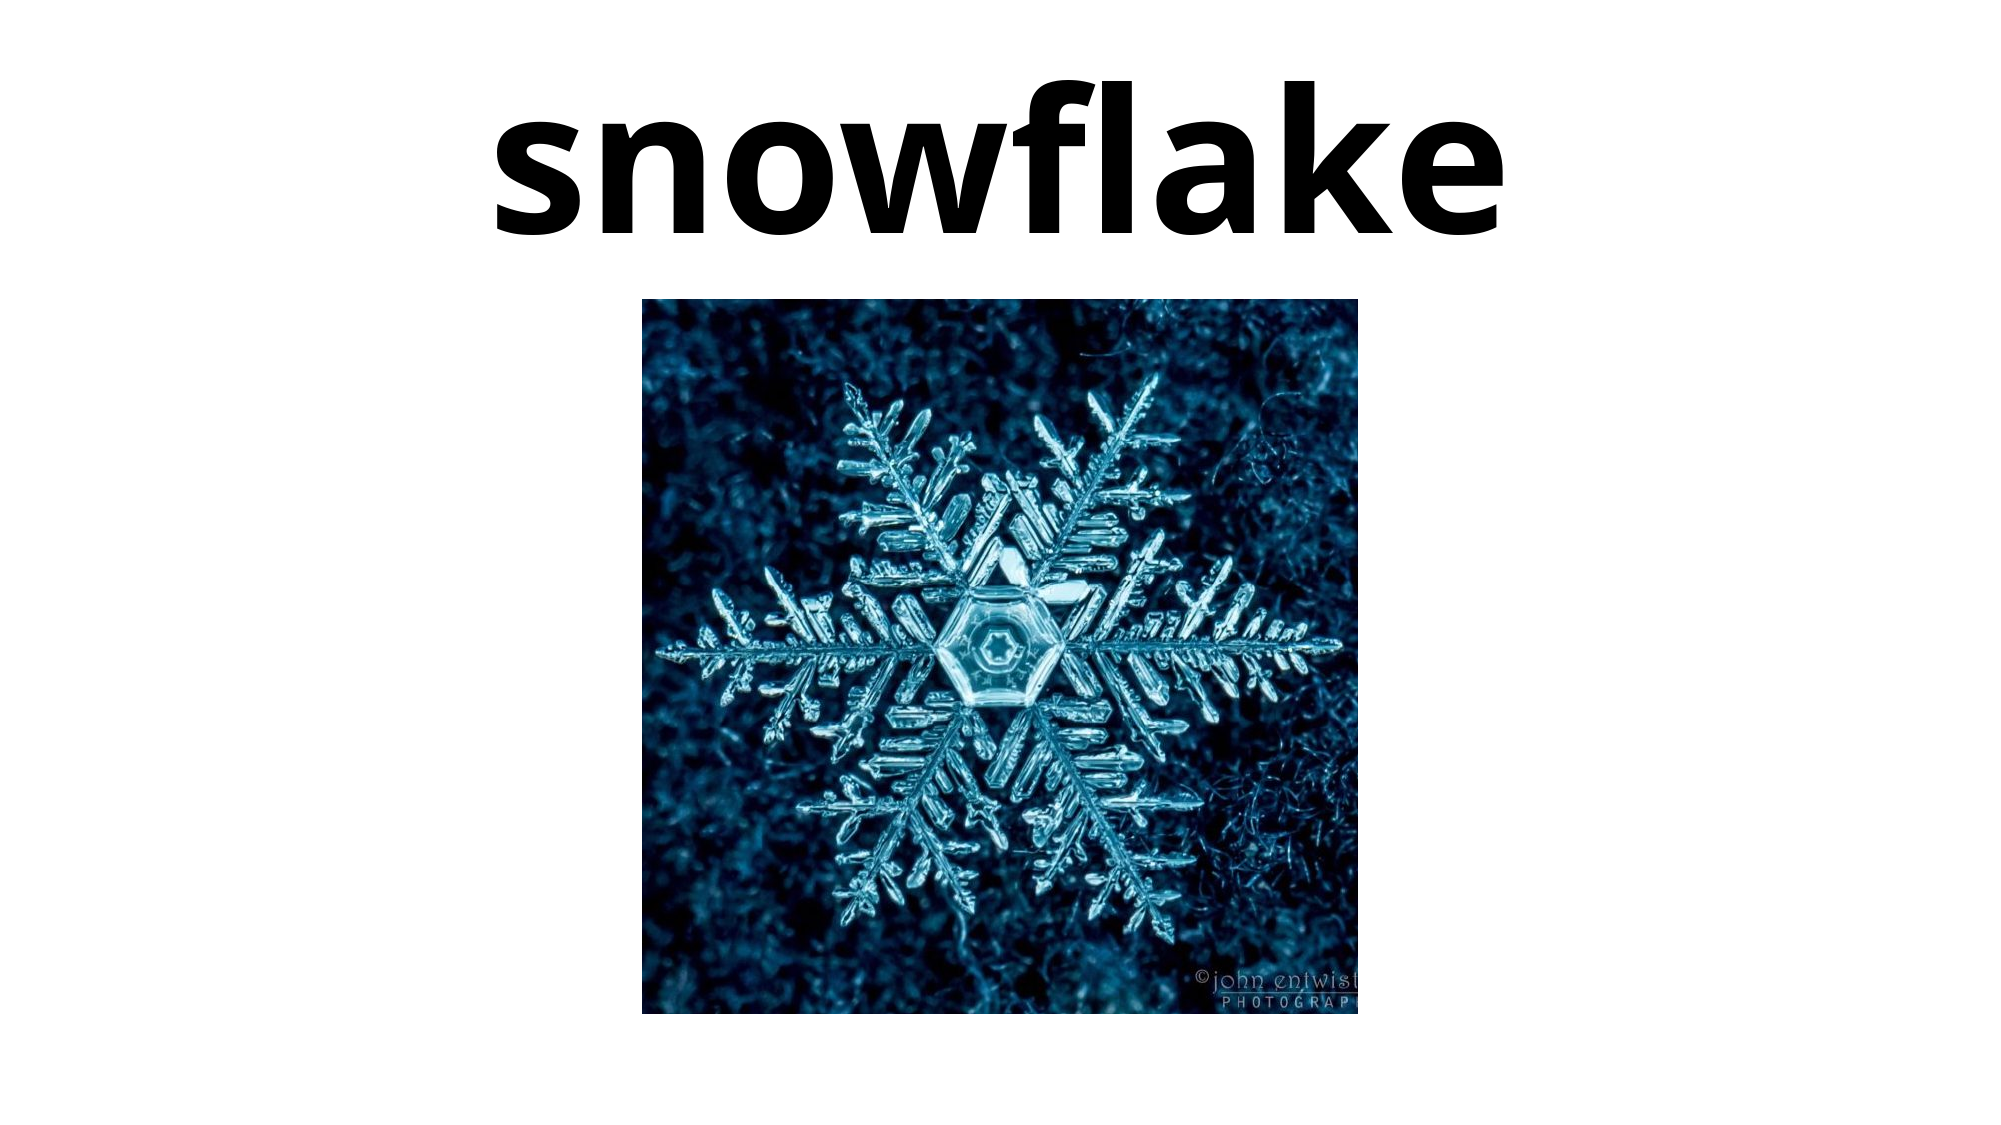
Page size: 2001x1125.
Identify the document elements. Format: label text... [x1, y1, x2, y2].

title snowflake [137, 59, 1863, 278]
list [642, 299, 1358, 1014]
